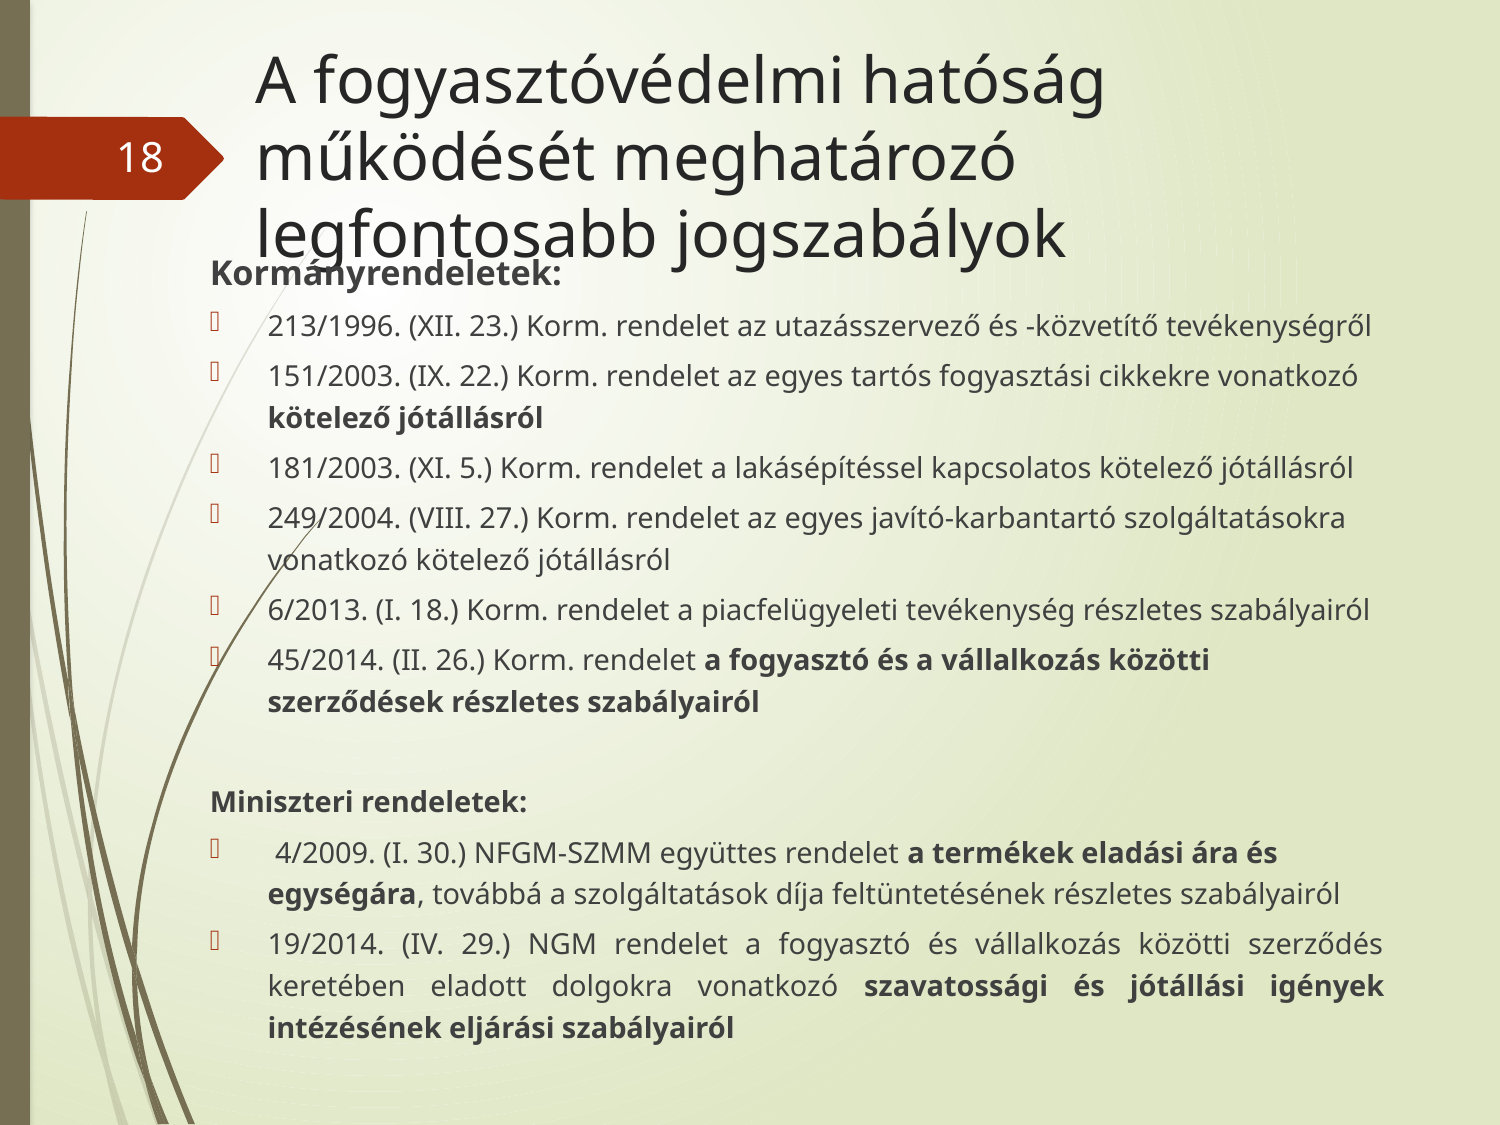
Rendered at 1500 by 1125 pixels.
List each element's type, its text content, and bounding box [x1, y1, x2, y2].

list Kormányrendeletek: 213/1996. (XII. 23.) Korm. rendelet az utazásszervező és -közvetítő tevékenységről 151/2003. (IX. 22.) Korm. rendelet az egyes tartós fogyasztási cikkekre vonatkozó kötelező jótállásról 181/2003. (XI. 5.) Korm. rendelet a lakásépítéssel kapcsolatos kötelező jótállásról 249/2004. (VIII. 27.) Korm. rendelet az egyes javító-karbantartó szolgáltatásokra vonatkozó kötelező jótállásról 6/2013. (I. 18.) Korm. rendelet a piacfelügyeleti tevékenység részletes szabályairól 45/2014. (II. 26.) Korm. rendelet a fogyasztó és a vállalkozás közötti szerződések részletes szabályairól Miniszteri rendeletek: 4/2009. (I. 30.) NFGM-SZMM együttes rendelet a termékek eladási ára és egységára, továbbá a szolgáltatások díja feltüntetésének részletes szabályairól 19/2014. (IV. 29.) NGM rendelet a fogyasztó és vállalkozás közötti szerződés keretében eladott dolgokra vonatkozó szavatossági és jótállási igények intézésének eljárási szabályairól [194, 243, 1400, 1083]
title A fogyasztóvédelmi hatóság működését meghatározó legfontosabb jogszabályok [240, 30, 1447, 278]
slide_number 18 [83, 129, 180, 190]
